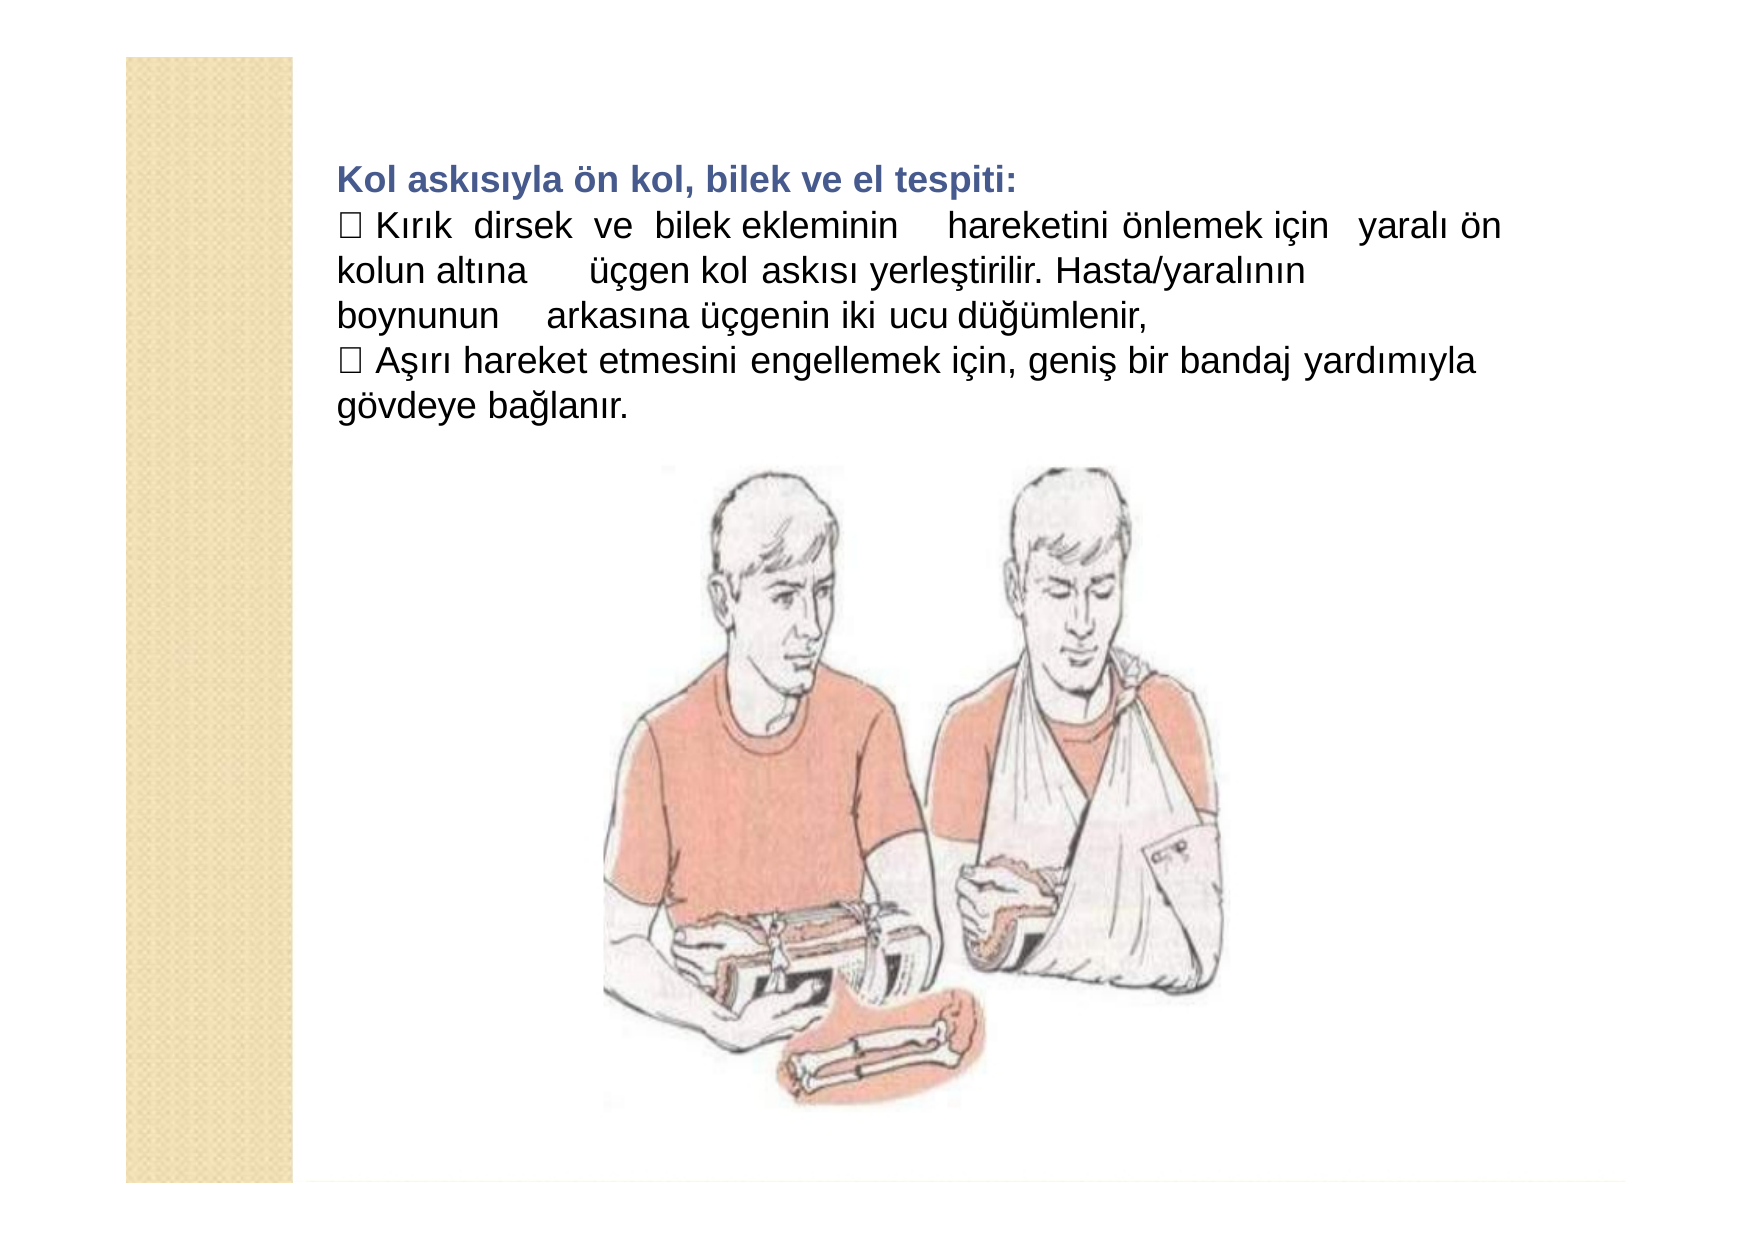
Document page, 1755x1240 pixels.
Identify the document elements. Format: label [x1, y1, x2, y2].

picture [126, 56, 1628, 1183]
